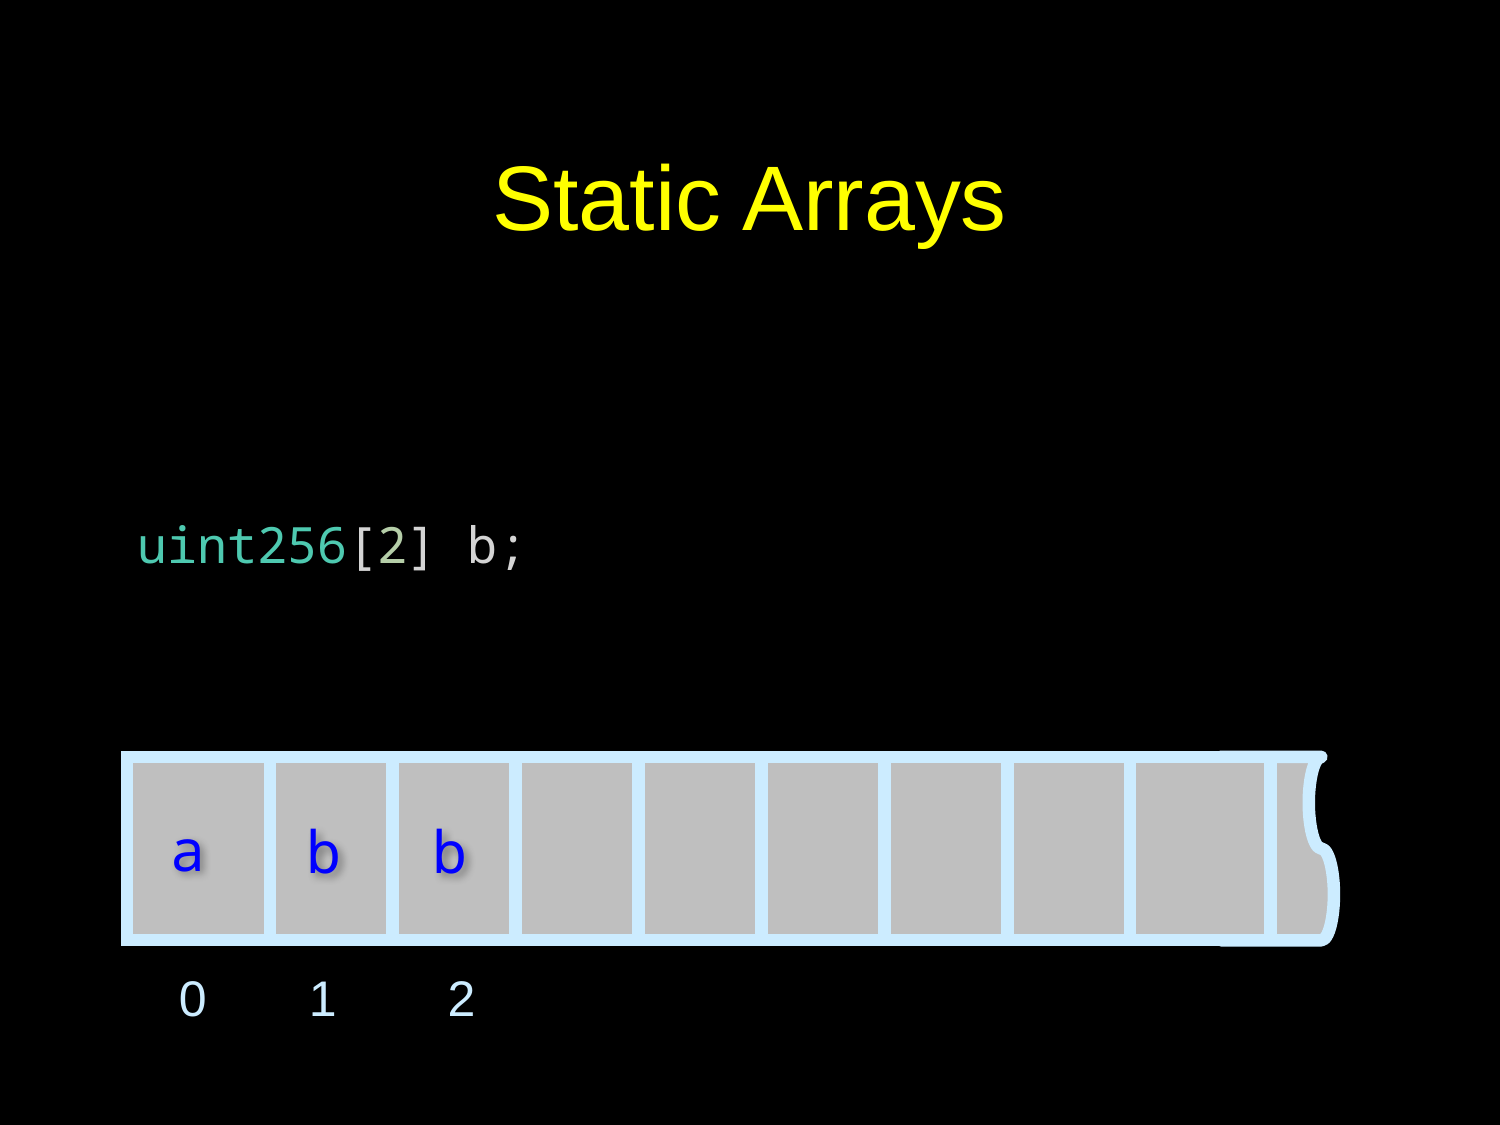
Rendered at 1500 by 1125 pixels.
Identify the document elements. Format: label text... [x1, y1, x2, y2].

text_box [126, 756, 1335, 941]
text_box 2 [432, 958, 491, 1034]
text_box uint256[2] b; [122, 505, 894, 581]
text_box 0 [163, 958, 222, 1034]
title Static Arrays [112, 99, 1388, 288]
text_box 1 [294, 958, 352, 1034]
